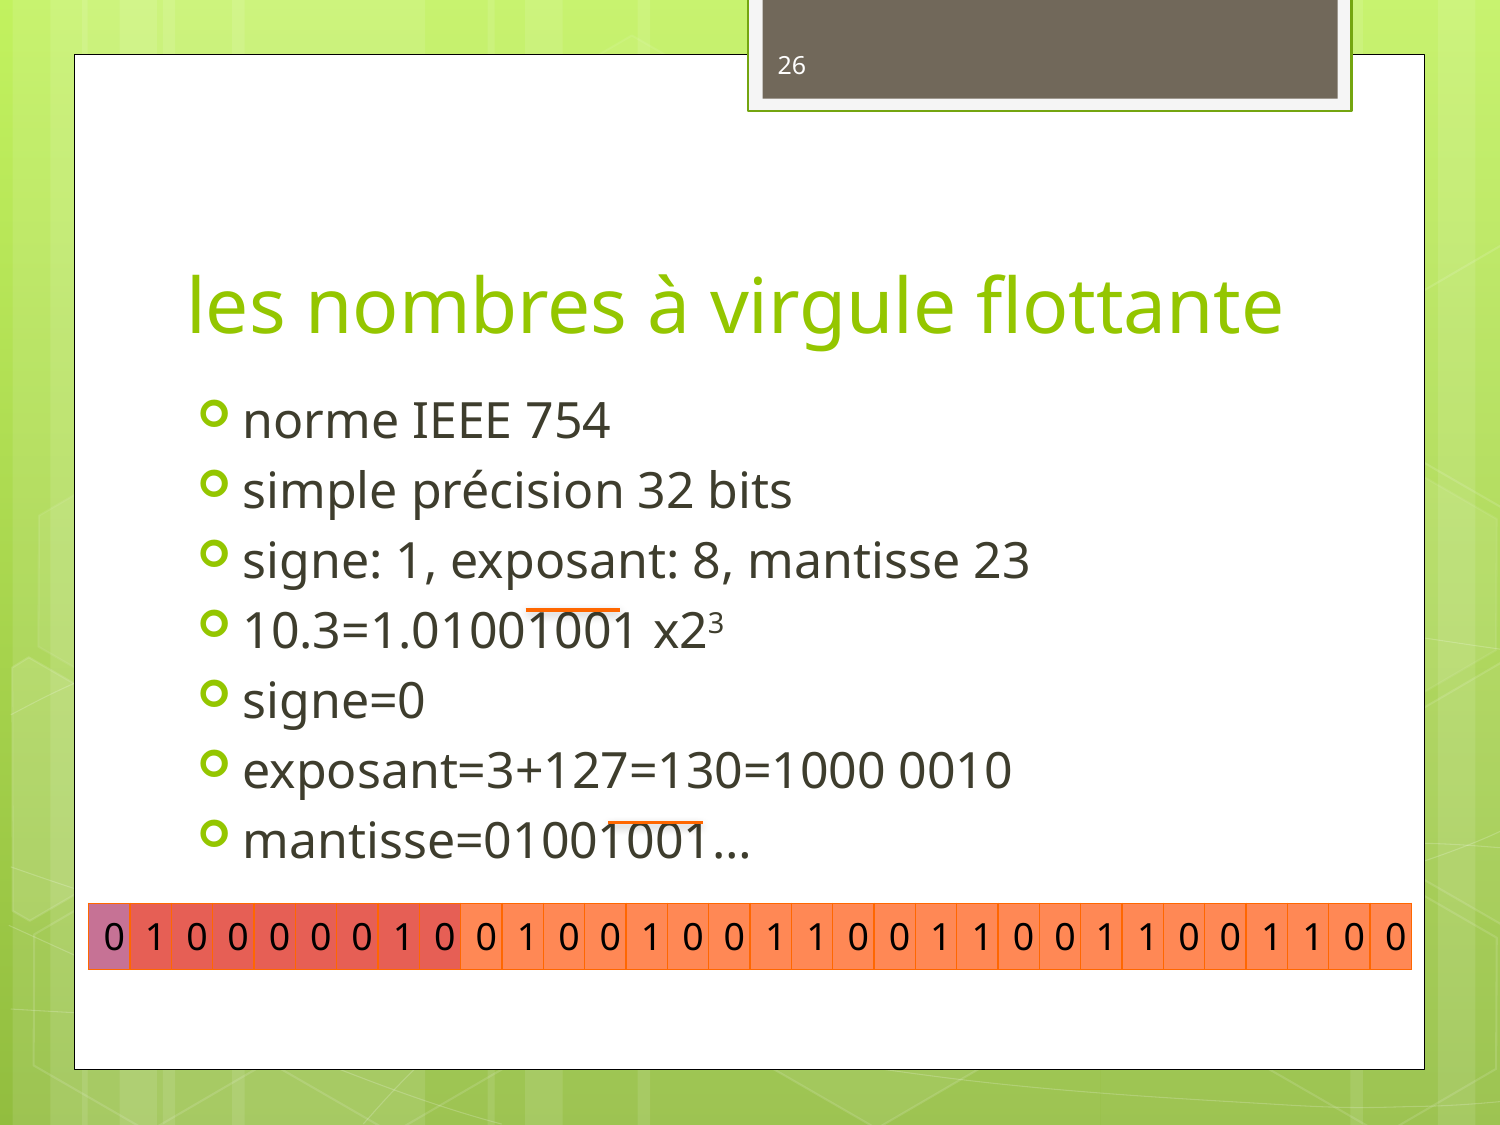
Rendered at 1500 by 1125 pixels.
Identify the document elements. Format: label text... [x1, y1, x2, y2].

table_header 0 [461, 904, 501, 969]
table_header 1 [916, 904, 956, 969]
table_header 0 [337, 904, 377, 969]
table_header 0 [999, 904, 1039, 969]
table_header 0 [296, 904, 336, 969]
table_header 1 [379, 904, 419, 969]
table_header 1 [792, 904, 832, 969]
table_header 0 [544, 904, 584, 969]
table_header 1 [131, 904, 171, 969]
table_header 0 [668, 904, 708, 969]
table_header 0 [213, 904, 253, 969]
table_header 1 [751, 904, 791, 969]
table_header 0 [709, 904, 749, 969]
table_header 1 [1081, 904, 1121, 969]
table_header 0 [1371, 904, 1411, 969]
table_header 1 [503, 904, 543, 969]
table_header 0 [1040, 904, 1080, 969]
table_header 0 [89, 904, 129, 969]
table_header 0 [833, 904, 873, 969]
slide_number 26 [762, 36, 982, 97]
table_header 1 [957, 904, 997, 969]
table_header 1 [627, 904, 667, 969]
table_header 0 [875, 904, 915, 969]
table_header 0 [585, 904, 625, 969]
table_header 0 [255, 904, 295, 969]
table_header 0 [1164, 904, 1204, 969]
table_header 1 [1247, 904, 1287, 969]
table_header 1 [1123, 904, 1163, 969]
table_header 0 [172, 904, 212, 969]
table_header 0 [1205, 904, 1245, 969]
table_header 1 [1288, 904, 1328, 969]
table_header 0 [1329, 904, 1369, 969]
table_header 0 [420, 904, 460, 969]
title les nombres à virgule flottante [171, 168, 1324, 357]
list norme IEEE 754 simple précision 32 bits signe: 1, exposant: 8, mantisse 23 10.3=1.01001001 x23 signe=0 exposant=3+127=130=1000 0010 mantisse=01001001… [171, 381, 1283, 903]
